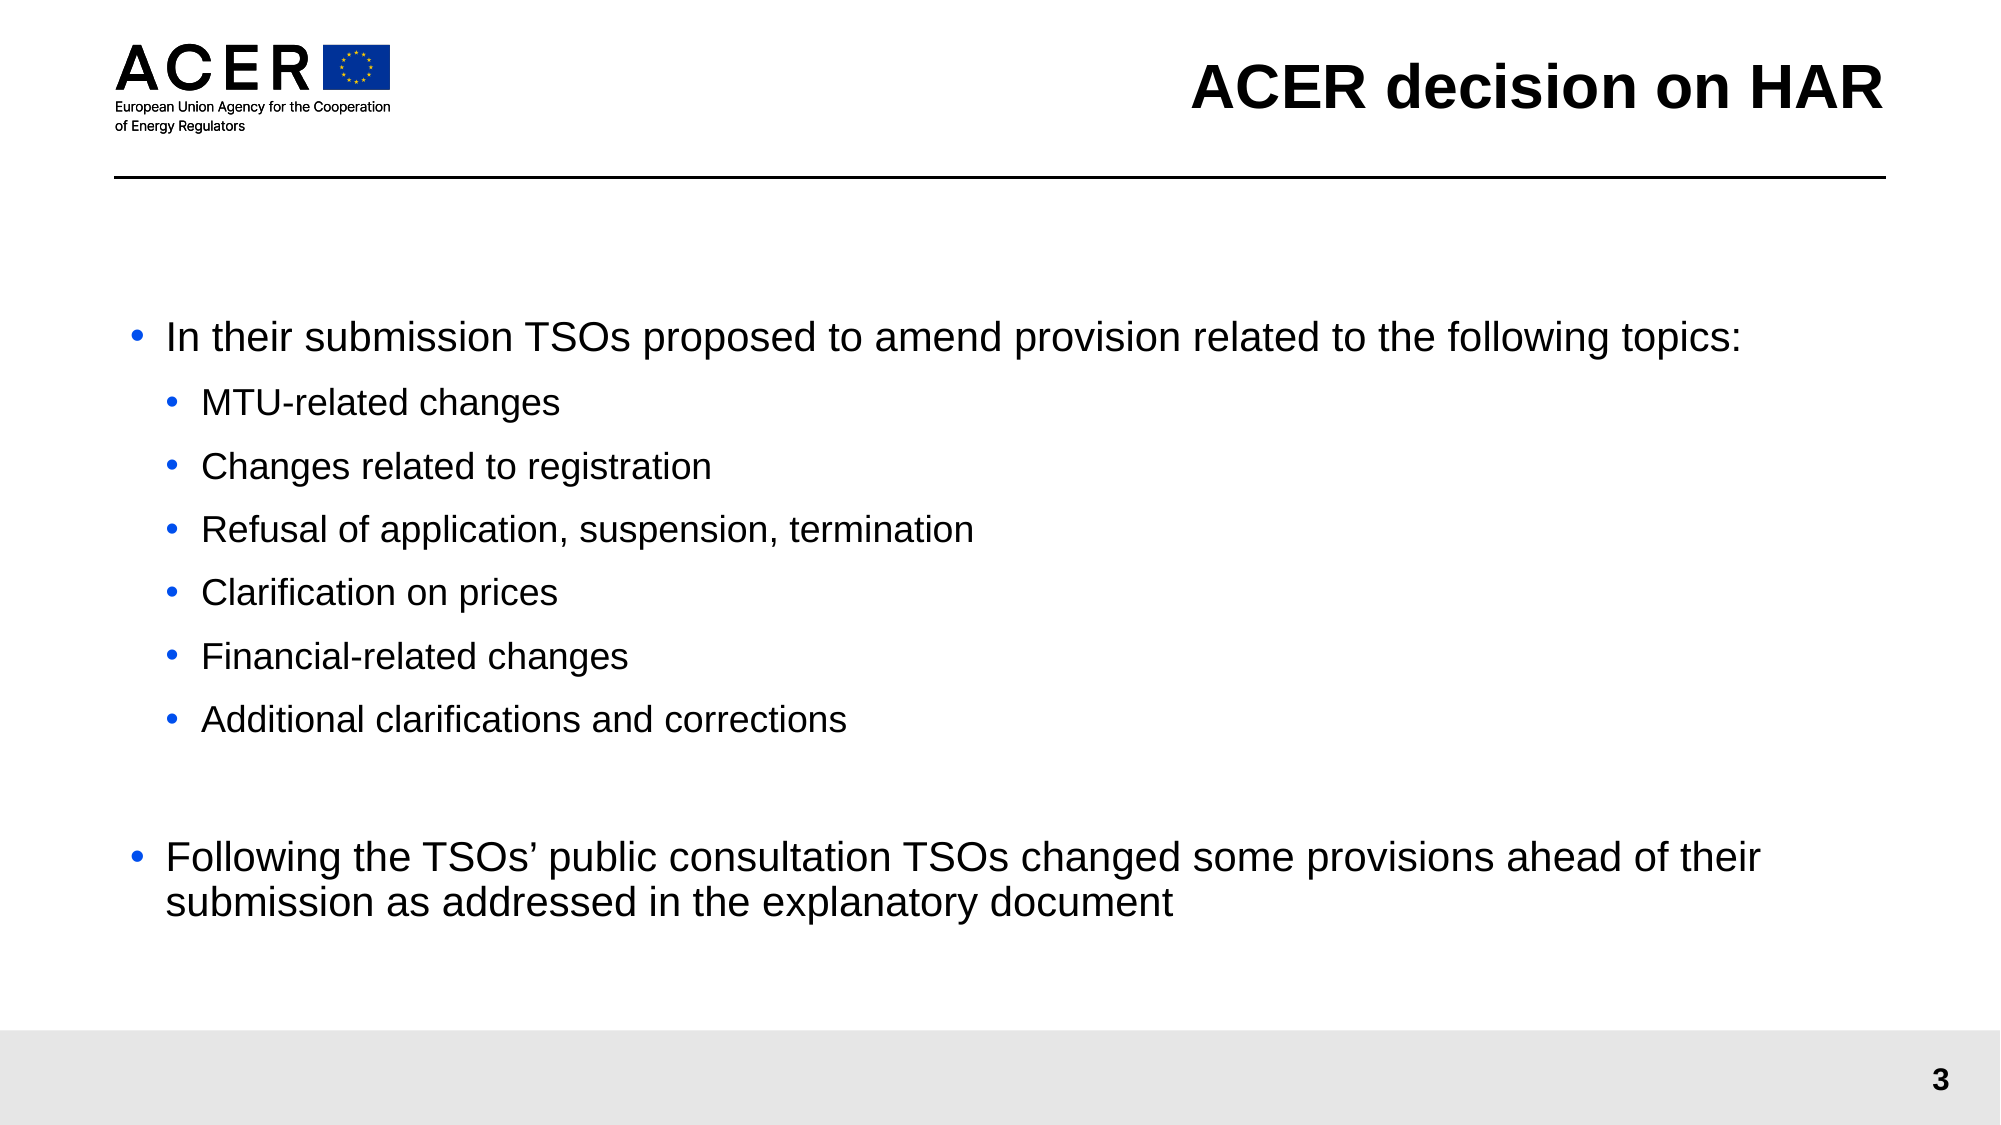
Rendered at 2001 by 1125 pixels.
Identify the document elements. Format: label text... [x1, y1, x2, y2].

list In their submission TSOs proposed to amend provision related to the following topics: MTU-related changes Changes related to registration Refusal of application, suspension, termination Clarification on prices Financial-related changes Additional clarifications and corrections Following the TSOs’ public consultation TSOs changed some provisions ahead of their submission as addressed in the explanatory document [115, 232, 1886, 971]
slide_number 3 [1881, 1030, 2000, 1125]
picture [71, 0, 434, 178]
title ACER decision on HAR [456, 0, 1886, 178]
